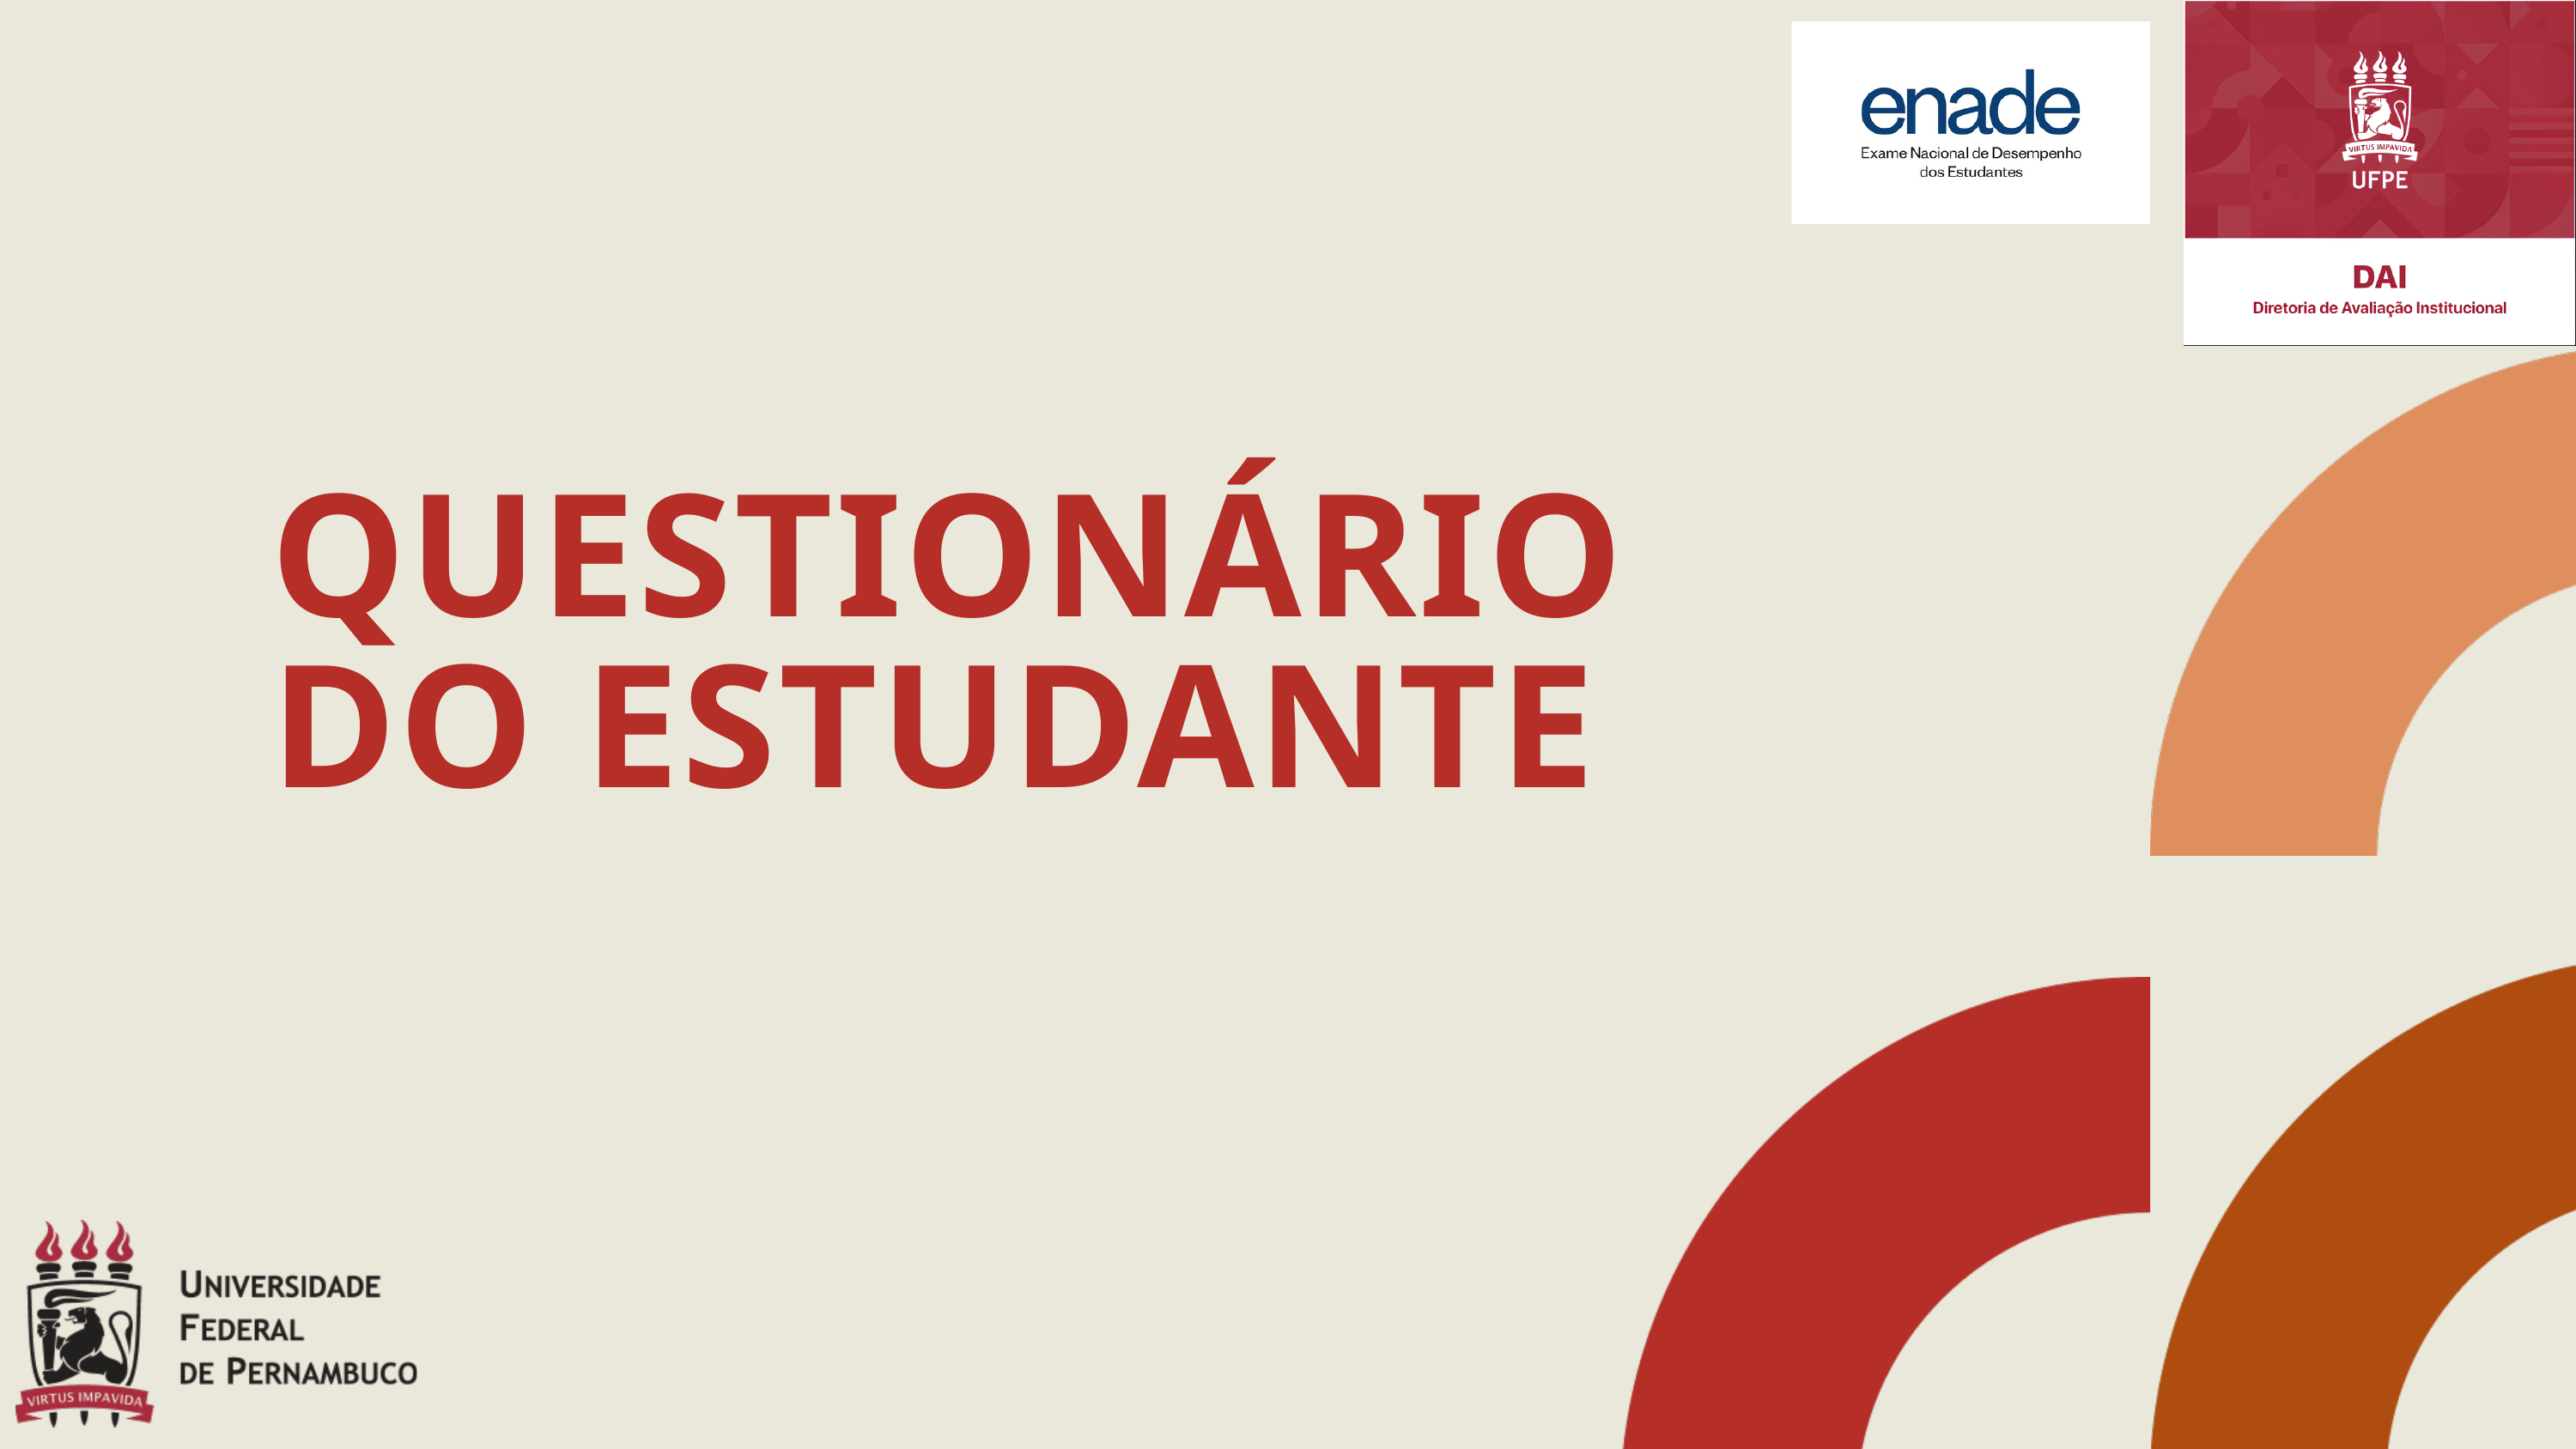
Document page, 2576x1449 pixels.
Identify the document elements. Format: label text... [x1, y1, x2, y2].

text_box [1791, 21, 2151, 224]
text_box [1620, 977, 2149, 1449]
text_box [2150, 345, 2576, 856]
text_box [2149, 955, 2576, 1449]
text_box [15, 1220, 417, 1428]
text_box QUESTIONÁRIO DO ESTUDANTE [270, 481, 2097, 822]
text_box [2184, 0, 2576, 346]
